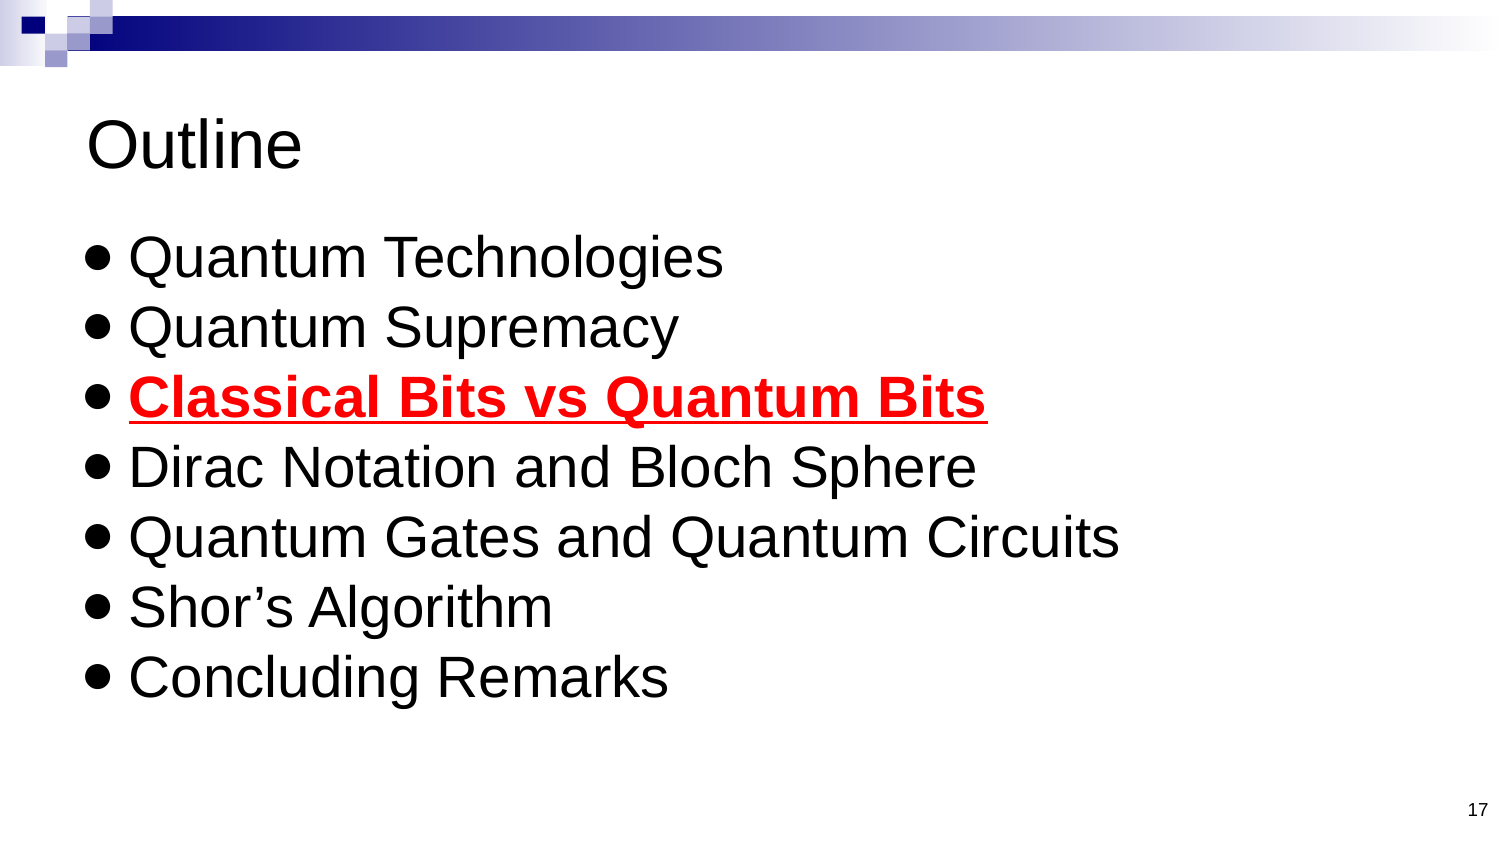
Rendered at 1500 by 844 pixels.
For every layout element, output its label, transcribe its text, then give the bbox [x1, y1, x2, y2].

text_box Quantum Technologies Quantum Supremacy Classical Bits vs Quantum Bits Dirac Notation and Bloch Sphere Quantum Gates and Quantum Circuits Shor’s Algorithm Concluding Remarks [61, 207, 1343, 844]
slide_number 17 [1149, 796, 1500, 827]
title Outline [75, 56, 1425, 226]
